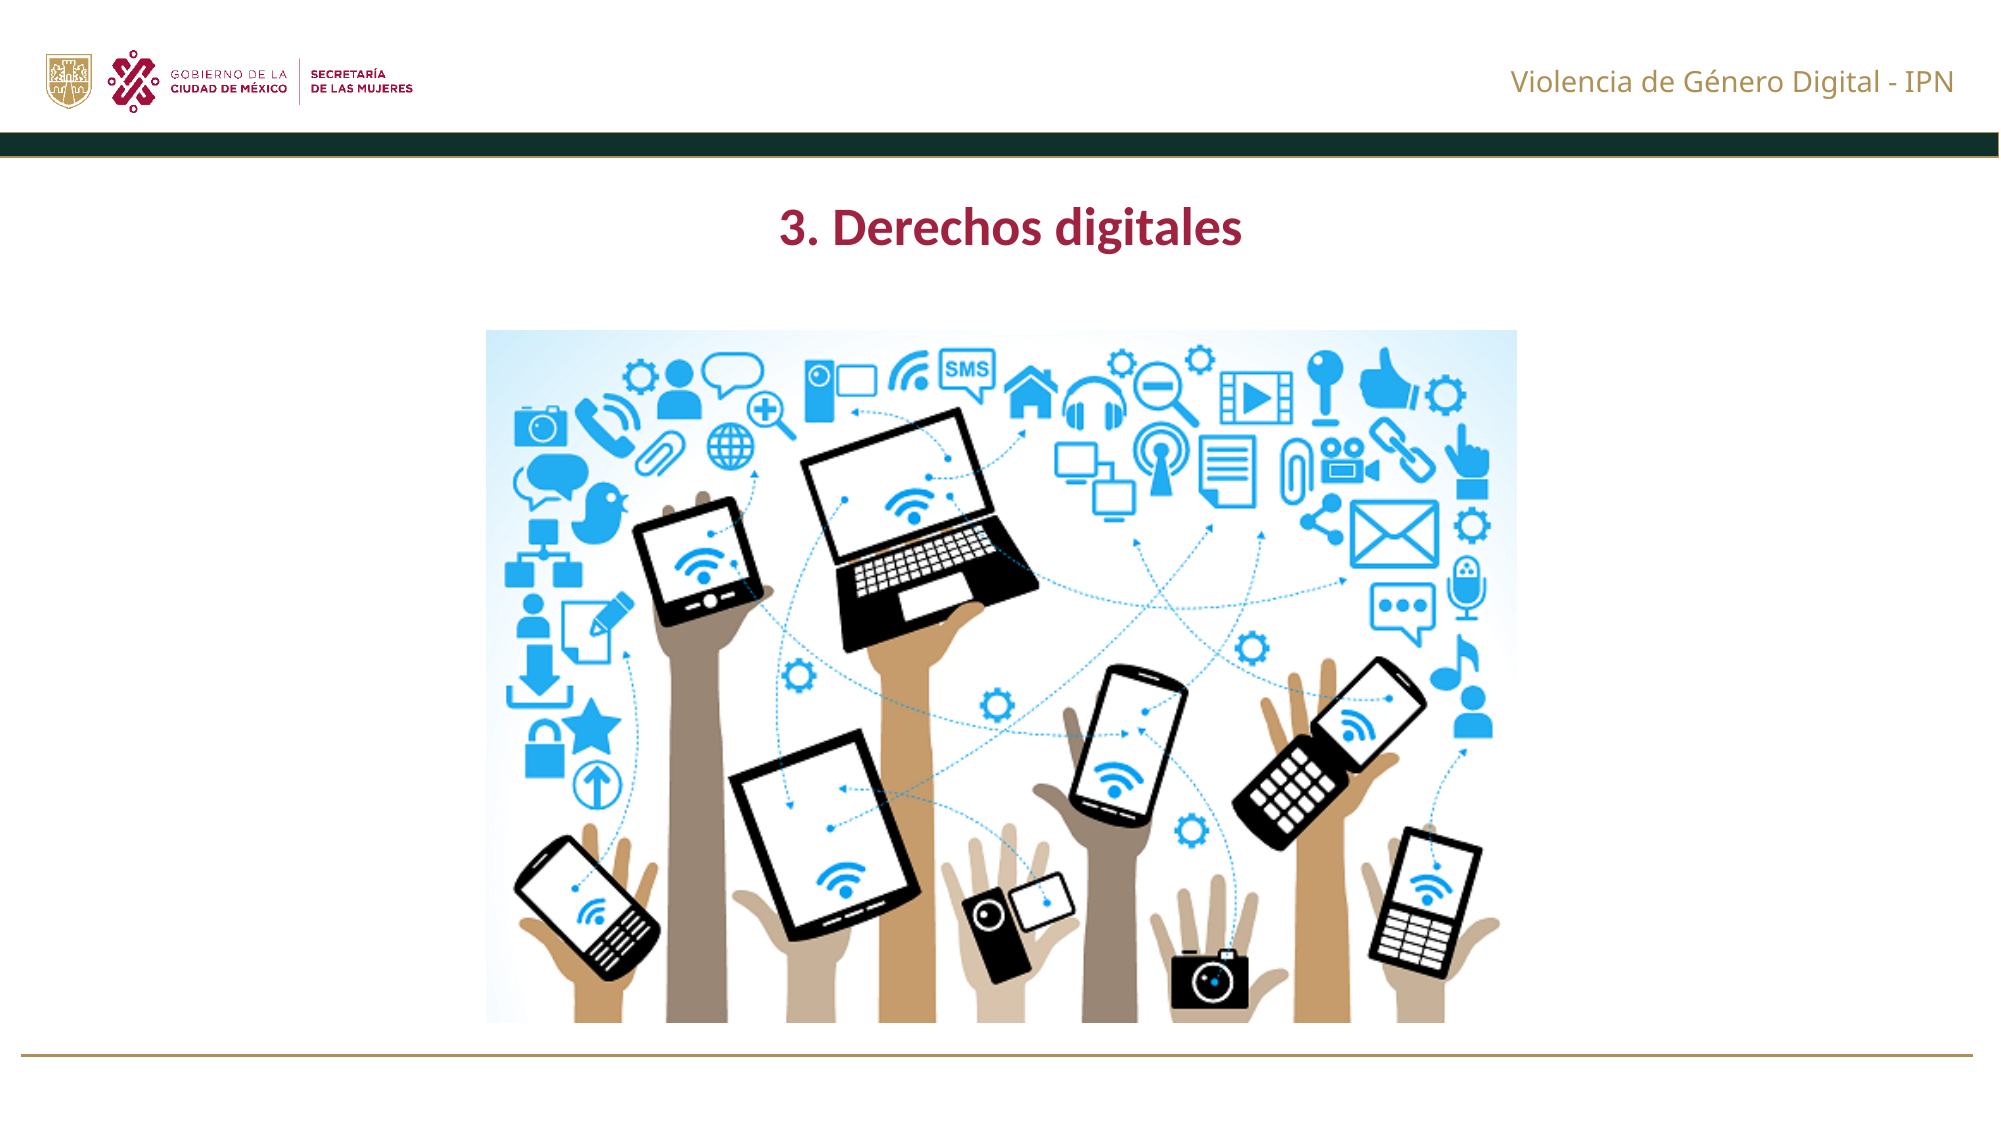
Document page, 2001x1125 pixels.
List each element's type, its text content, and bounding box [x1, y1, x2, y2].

text_box 3. Derechos digitales [344, 181, 1678, 267]
picture [486, 330, 1517, 1024]
text_box [0, 132, 1999, 157]
picture [38, 15, 429, 148]
text_box Violencia de Género Digital - IPN [1491, 54, 1985, 109]
